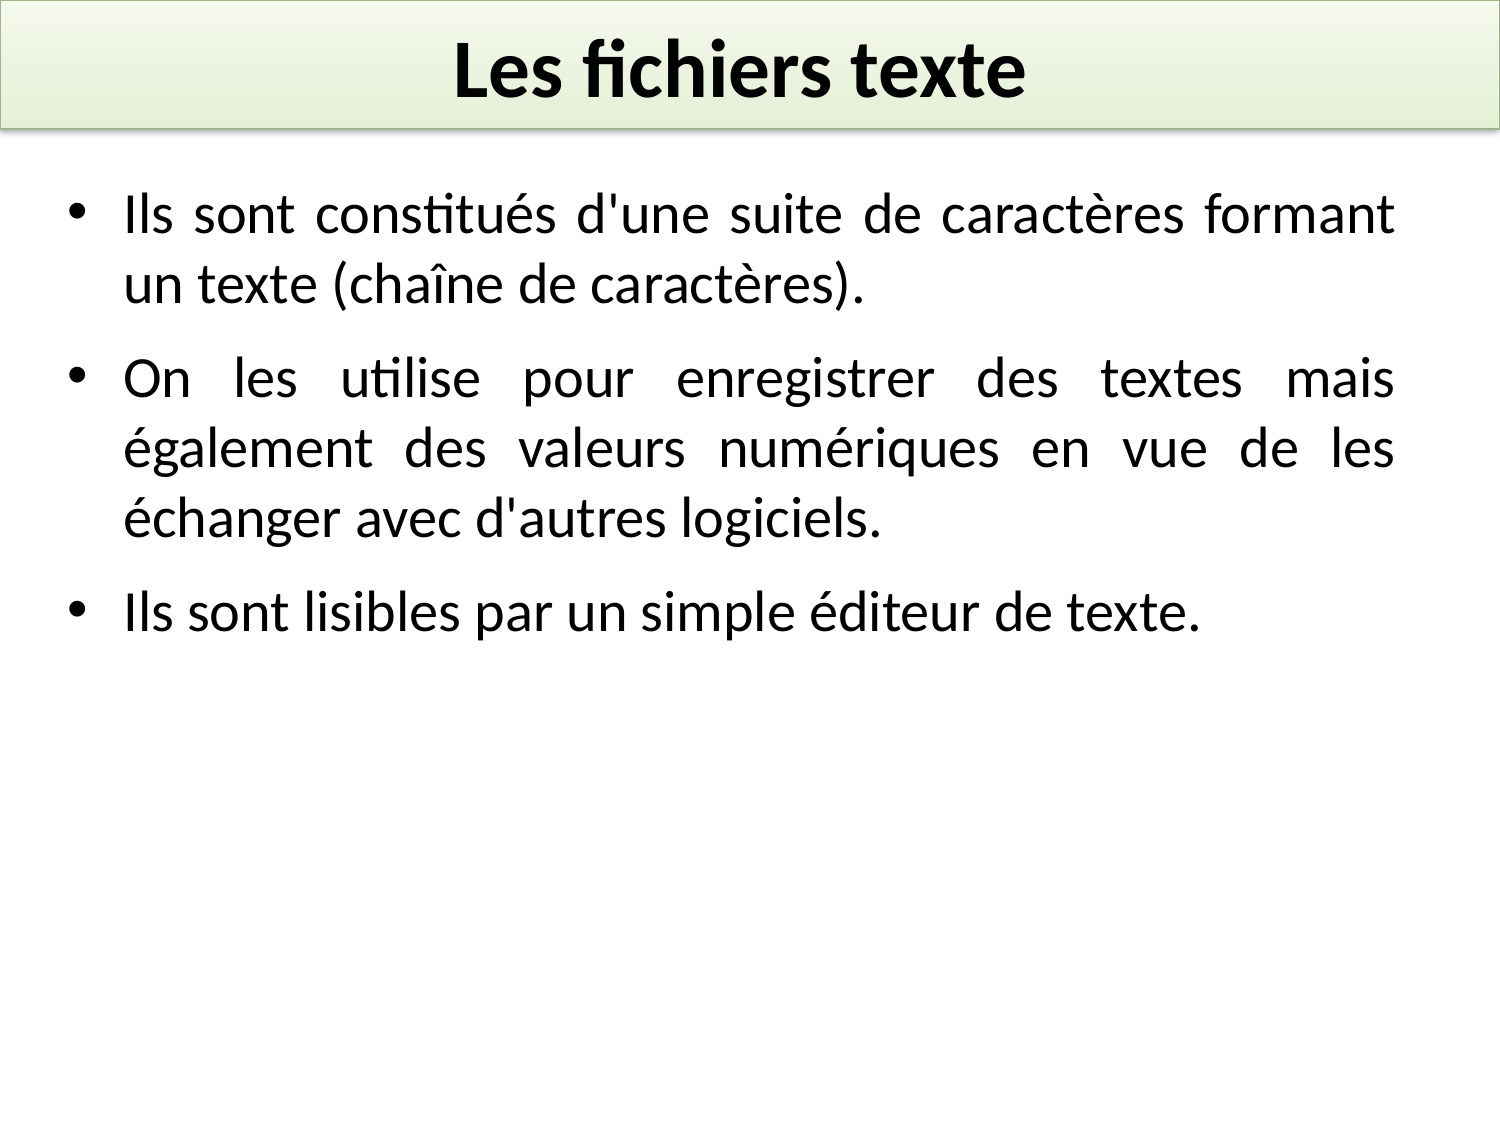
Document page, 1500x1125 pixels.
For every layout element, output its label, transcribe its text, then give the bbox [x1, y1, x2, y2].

list Ils sont constitués d'une suite de caractères formant un texte (chaîne de caractères). On les utilise pour enregistrer des textes mais également des valeurs numériques en vue de les échanger avec d'autres logiciels. Ils sont lisibles par un simple éditeur de texte. [52, 168, 1412, 1083]
title Les fichiers texte [0, 0, 1500, 130]
